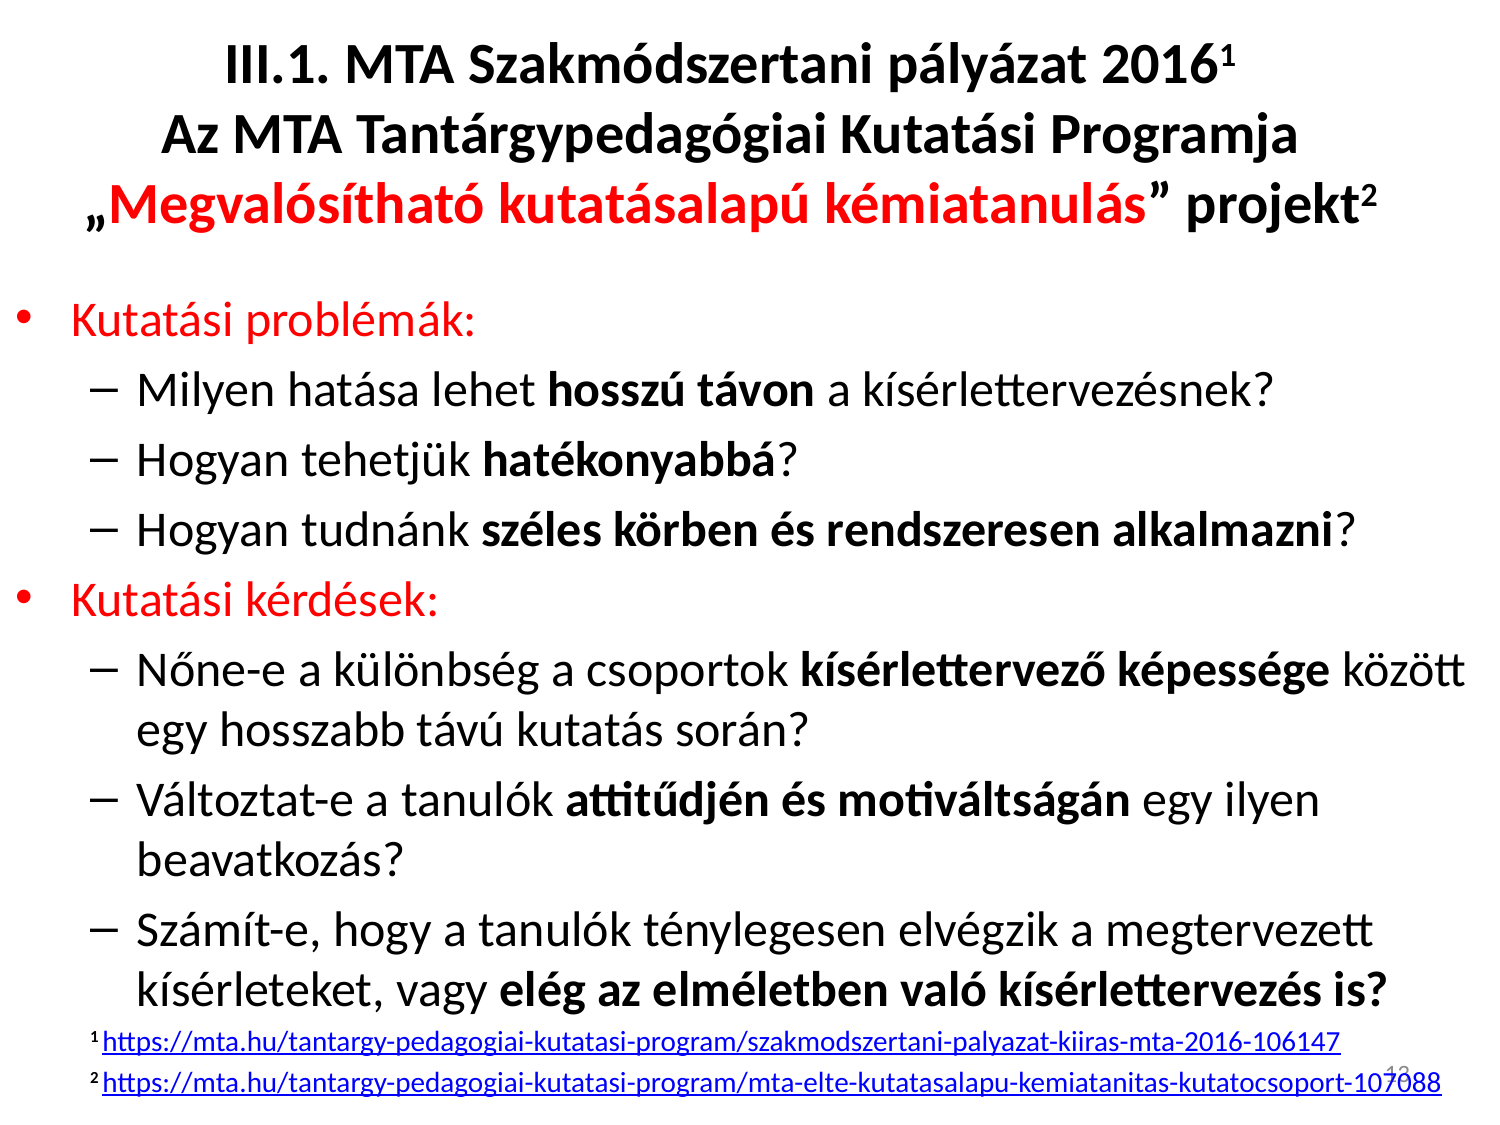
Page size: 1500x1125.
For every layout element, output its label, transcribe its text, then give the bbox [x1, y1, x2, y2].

list Kutatási problémák: Milyen hatása lehet hosszú távon a kísérlettervezésnek? Hogyan tehetjük hatékonyabbá? Hogyan tudnánk széles körben és rendszeresen alkalmazni? Kutatási kérdések: Nőne-e a különbség a csoportok kísérlettervező képessége között egy hosszabb távú kutatás során? Változtat-e a tanulók attitűdjén és motiváltságán egy ilyen beavatkozás? Számít-e, hogy a tanulók ténylegesen elvégzik a megtervezett kísérleteket, vagy elég az elméletben való kísérlettervezés is? 1 https://mta.hu/tantargy-pedagogiai-kutatasi-program/szakmodszertani-palyazat-kiiras-mta-2016-106147 2 https://mta.hu/tantargy-pedagogiai-kutatasi-program/mta-elte-kutatasalapu-kemiatanitas-kutatocsoport-107088 [0, 278, 1500, 1125]
title III.1. MTA Szakmódszertani pályázat 20161 Az MTA Tantárgypedagógiai Kutatási Programja „Megvalósítható kutatásalapú kémiatanulás” projekt2 [33, 29, 1428, 232]
slide_number 13 [1074, 1042, 1425, 1103]
